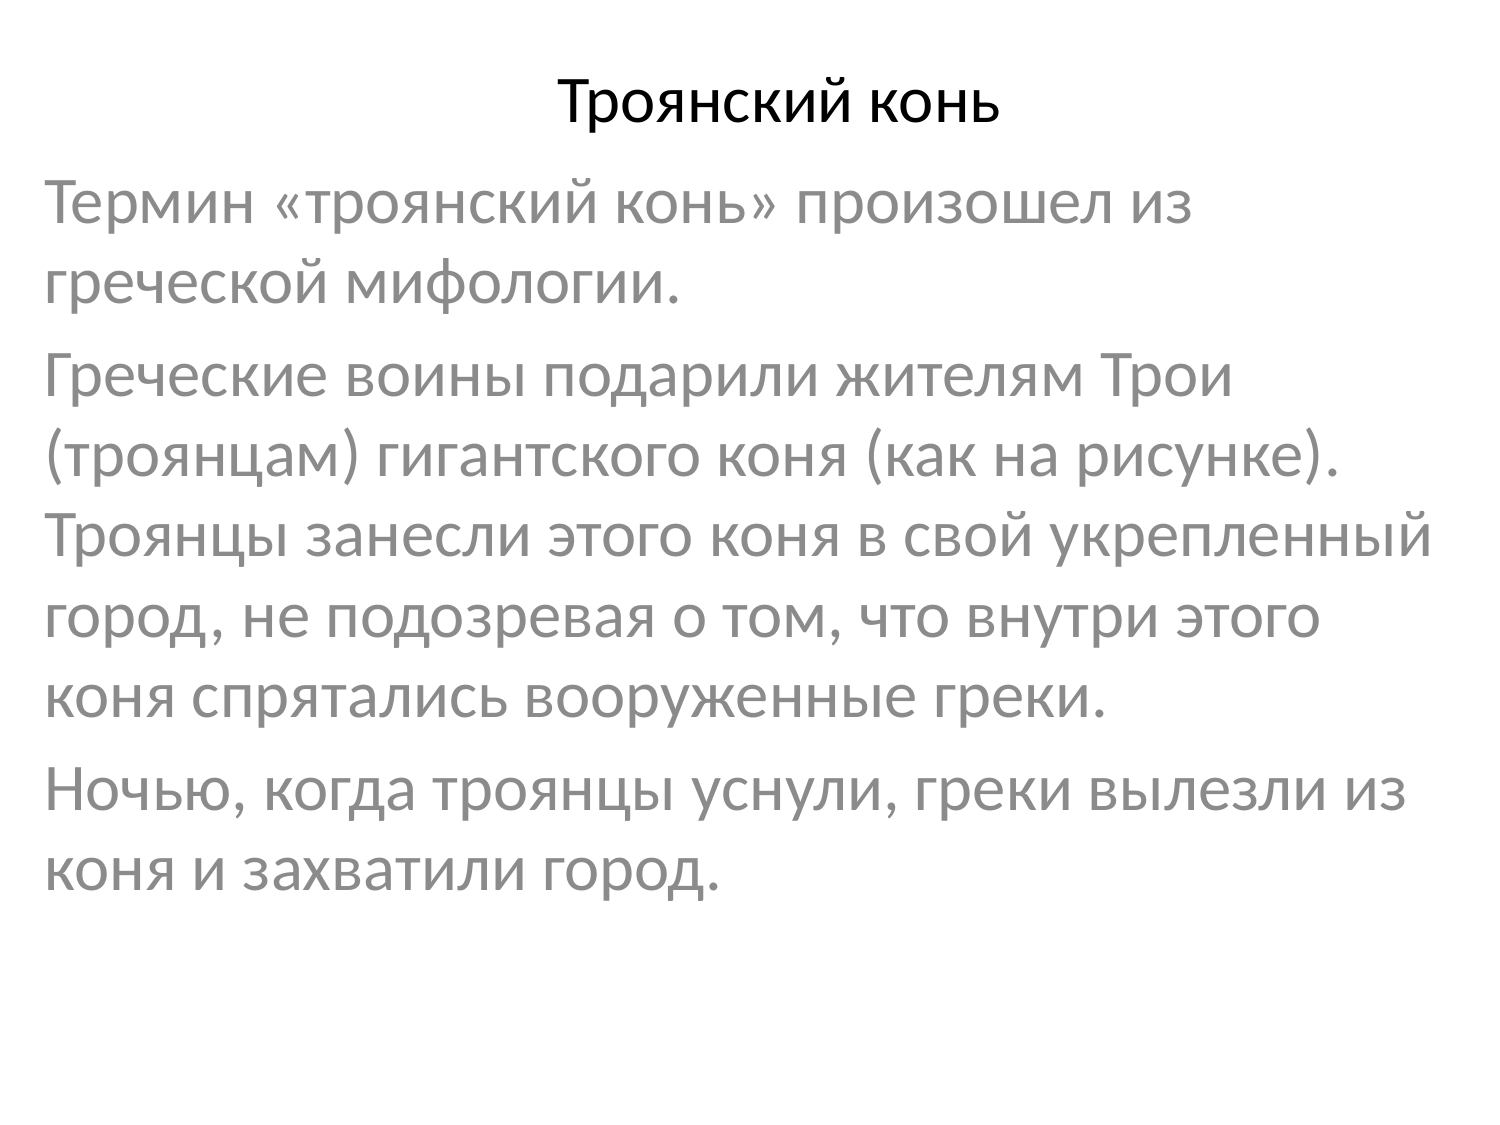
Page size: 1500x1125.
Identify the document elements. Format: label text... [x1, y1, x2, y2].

subtitle Термин «троянский конь» произошел из греческой мифологии. Греческие воины подарили жителям Трои (троянцам) гигантского коня (как на рисунке). Троянцы занесли этого коня в свой укрепленный город, не подозревая о том, что внутри этого коня спрятались вооруженные греки. Ночью, когда троянцы уснули, греки вылезли из коня и захватили город. [29, 149, 1483, 1094]
title Троянский конь [112, 42, 1447, 149]
